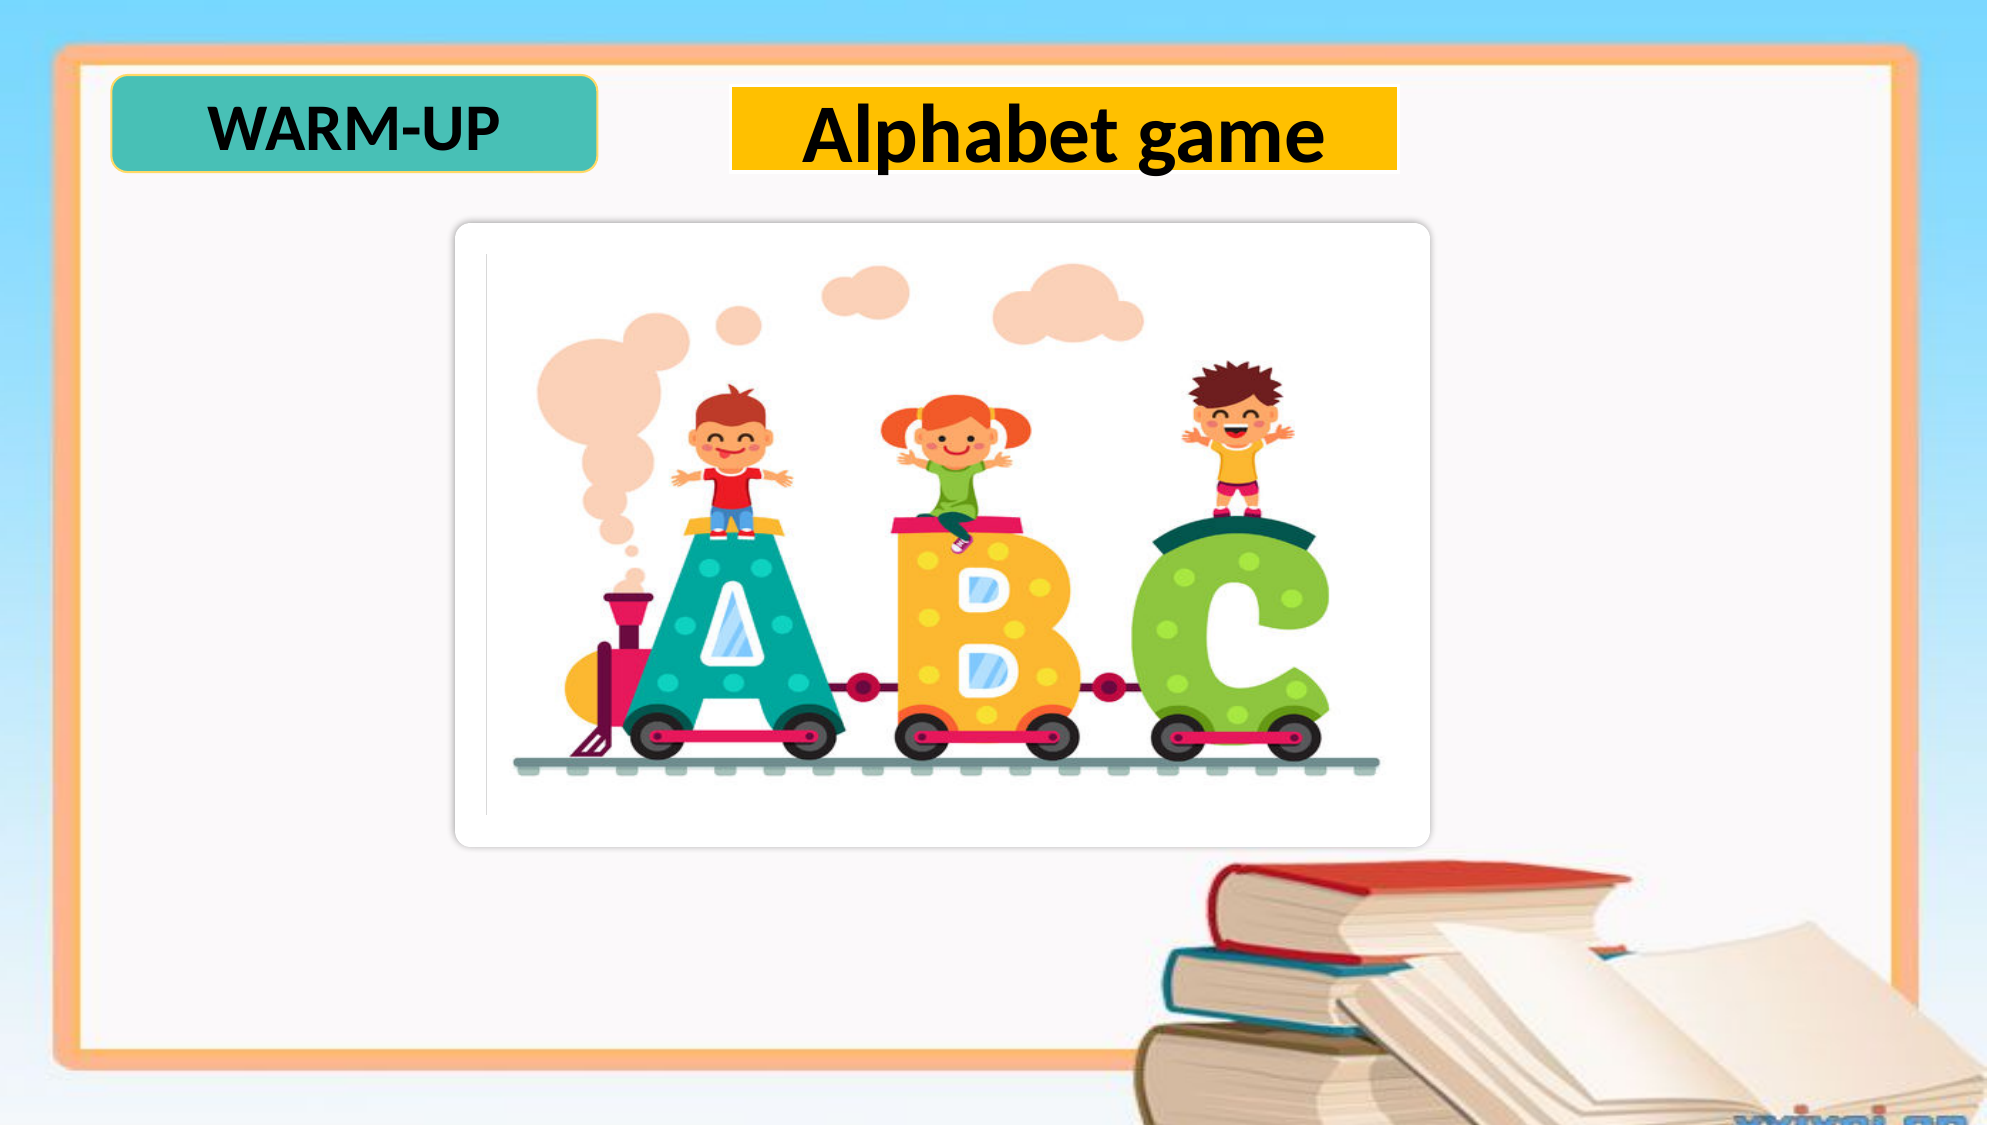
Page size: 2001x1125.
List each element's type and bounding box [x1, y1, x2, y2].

list [0, 0, 1987, 1125]
picture [486, 254, 1399, 816]
